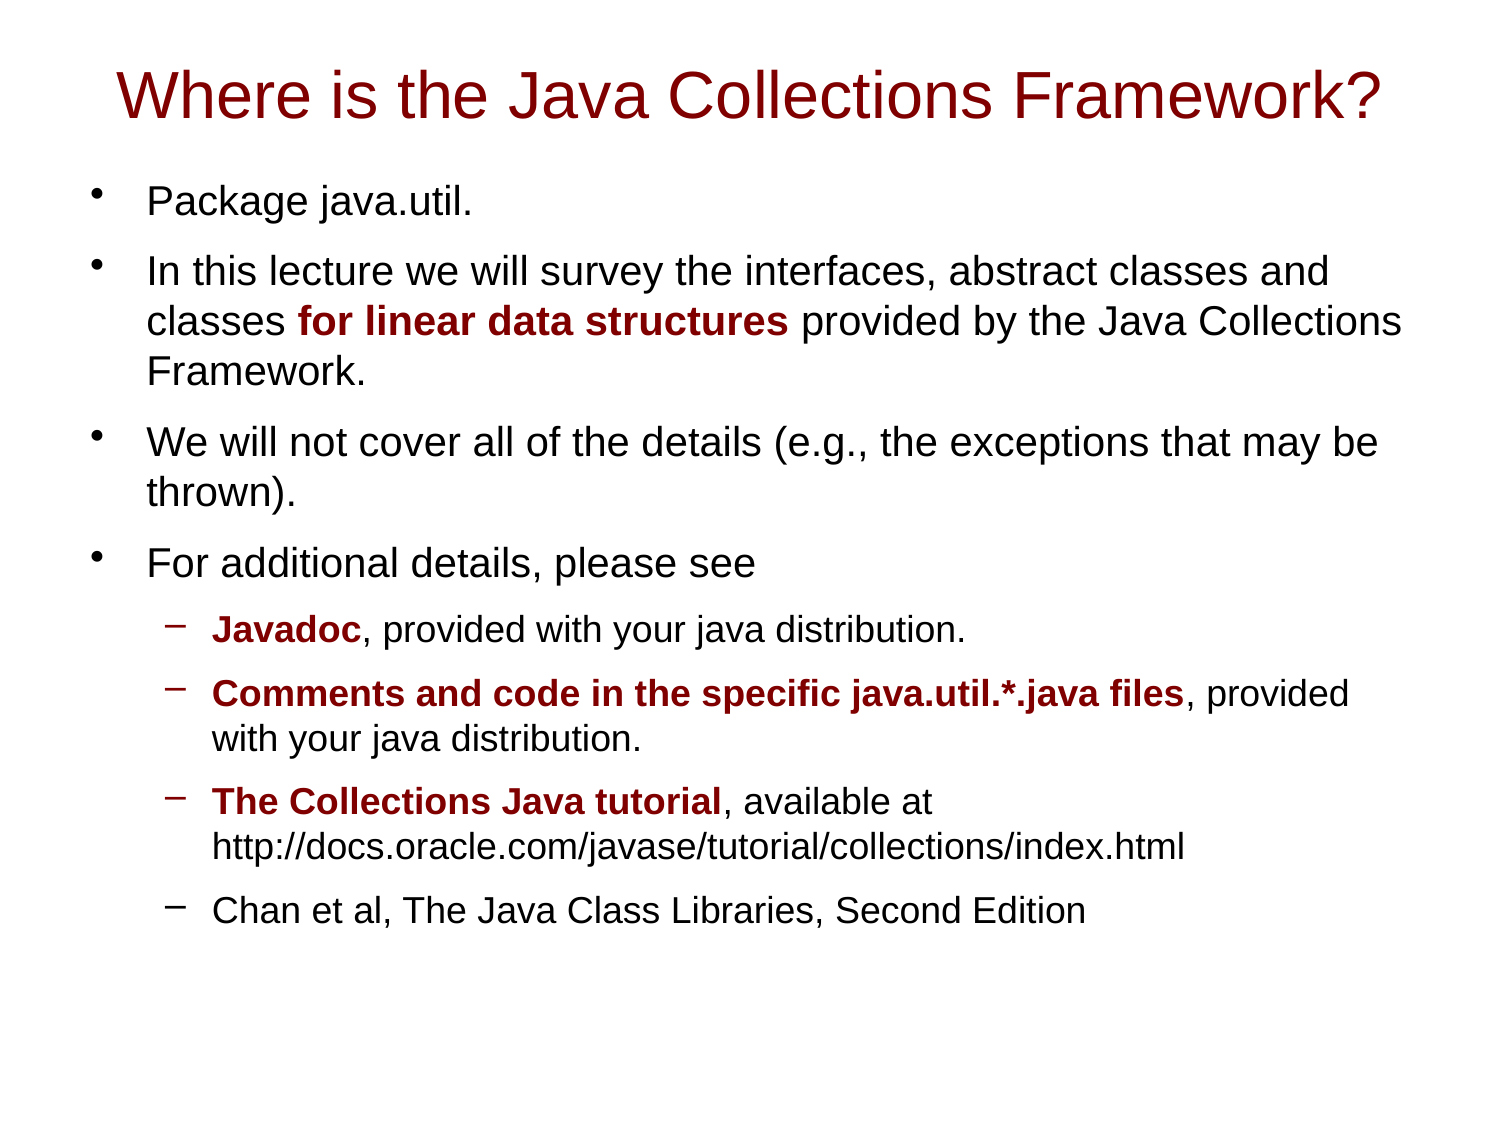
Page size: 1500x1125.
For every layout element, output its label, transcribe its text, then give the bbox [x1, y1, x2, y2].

title Where is the Java Collections Framework? [74, 44, 1426, 139]
list Package java.util. In this lecture we will survey the interfaces, abstract classes and classes for linear data structures provided by the Java Collections Framework. We will not cover all of the details (e.g., the exceptions that may be thrown). For additional details, please see Javadoc, provided with your java distribution. Comments and code in the specific java.util.*.java files, provided with your java distribution. The Collections Java tutorial, available at http://docs.oracle.com/javase/tutorial/collections/index.html Chan et al, The Java Class Libraries, Second Edition [74, 165, 1426, 1006]
